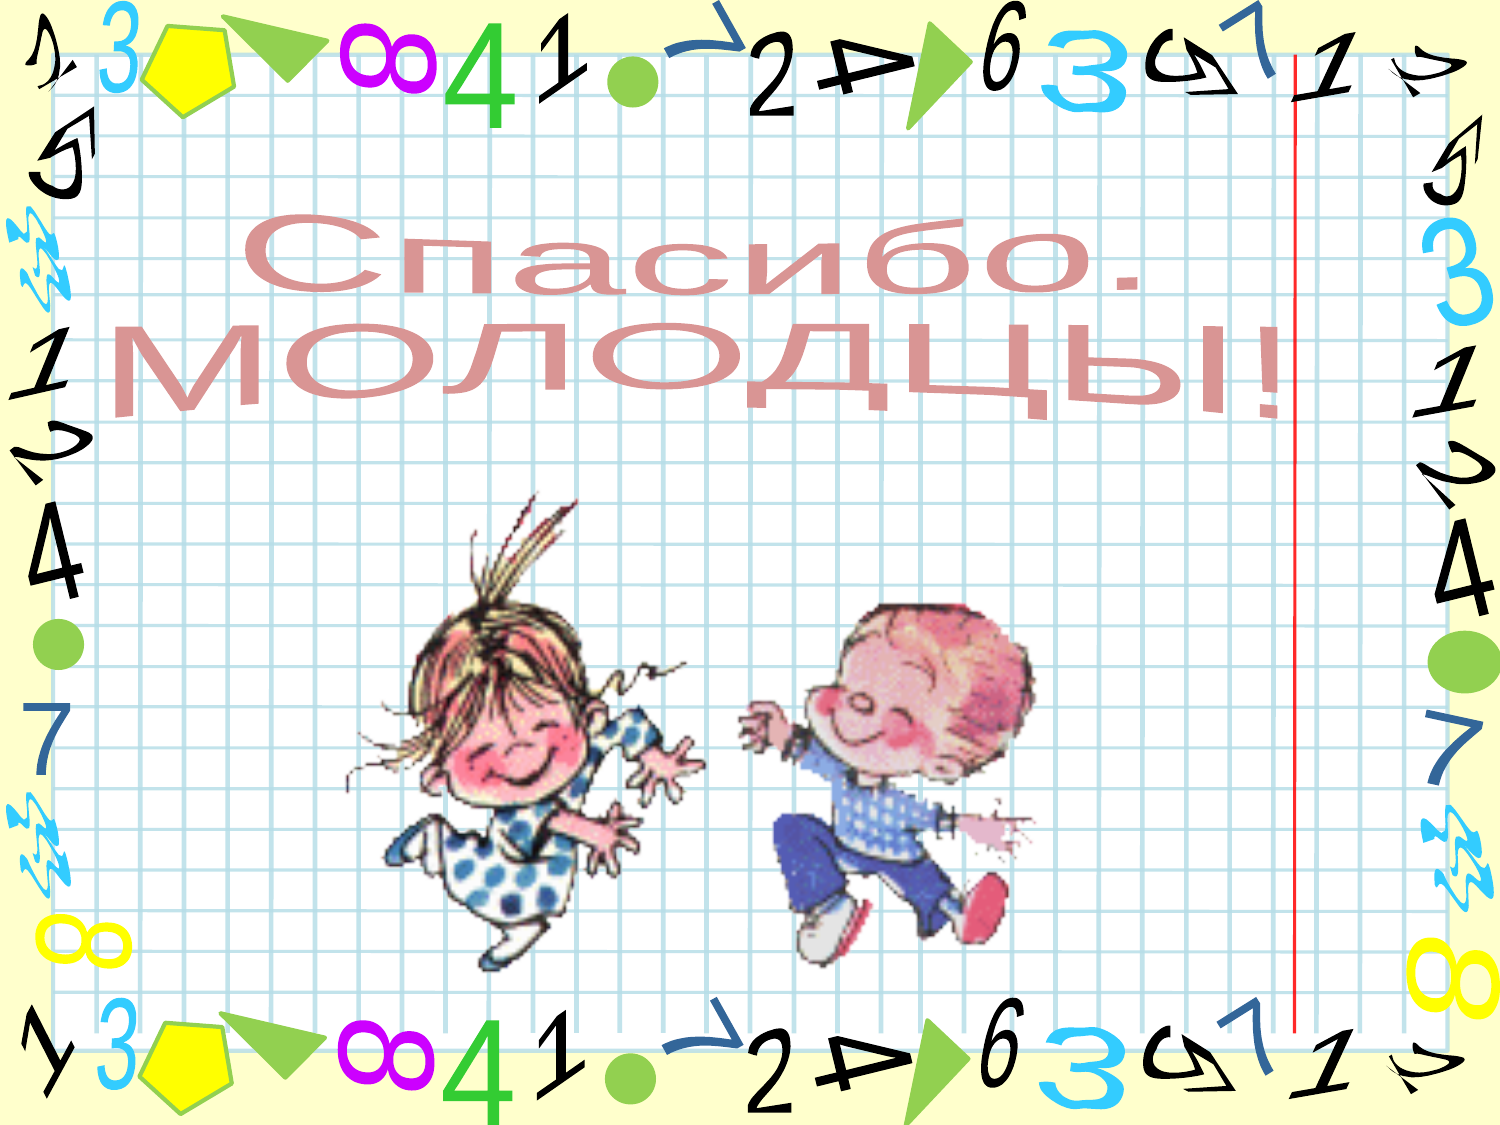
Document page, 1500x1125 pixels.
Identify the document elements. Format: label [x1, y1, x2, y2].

text_box [3, 0, 1500, 1125]
picture [316, 480, 1074, 1005]
